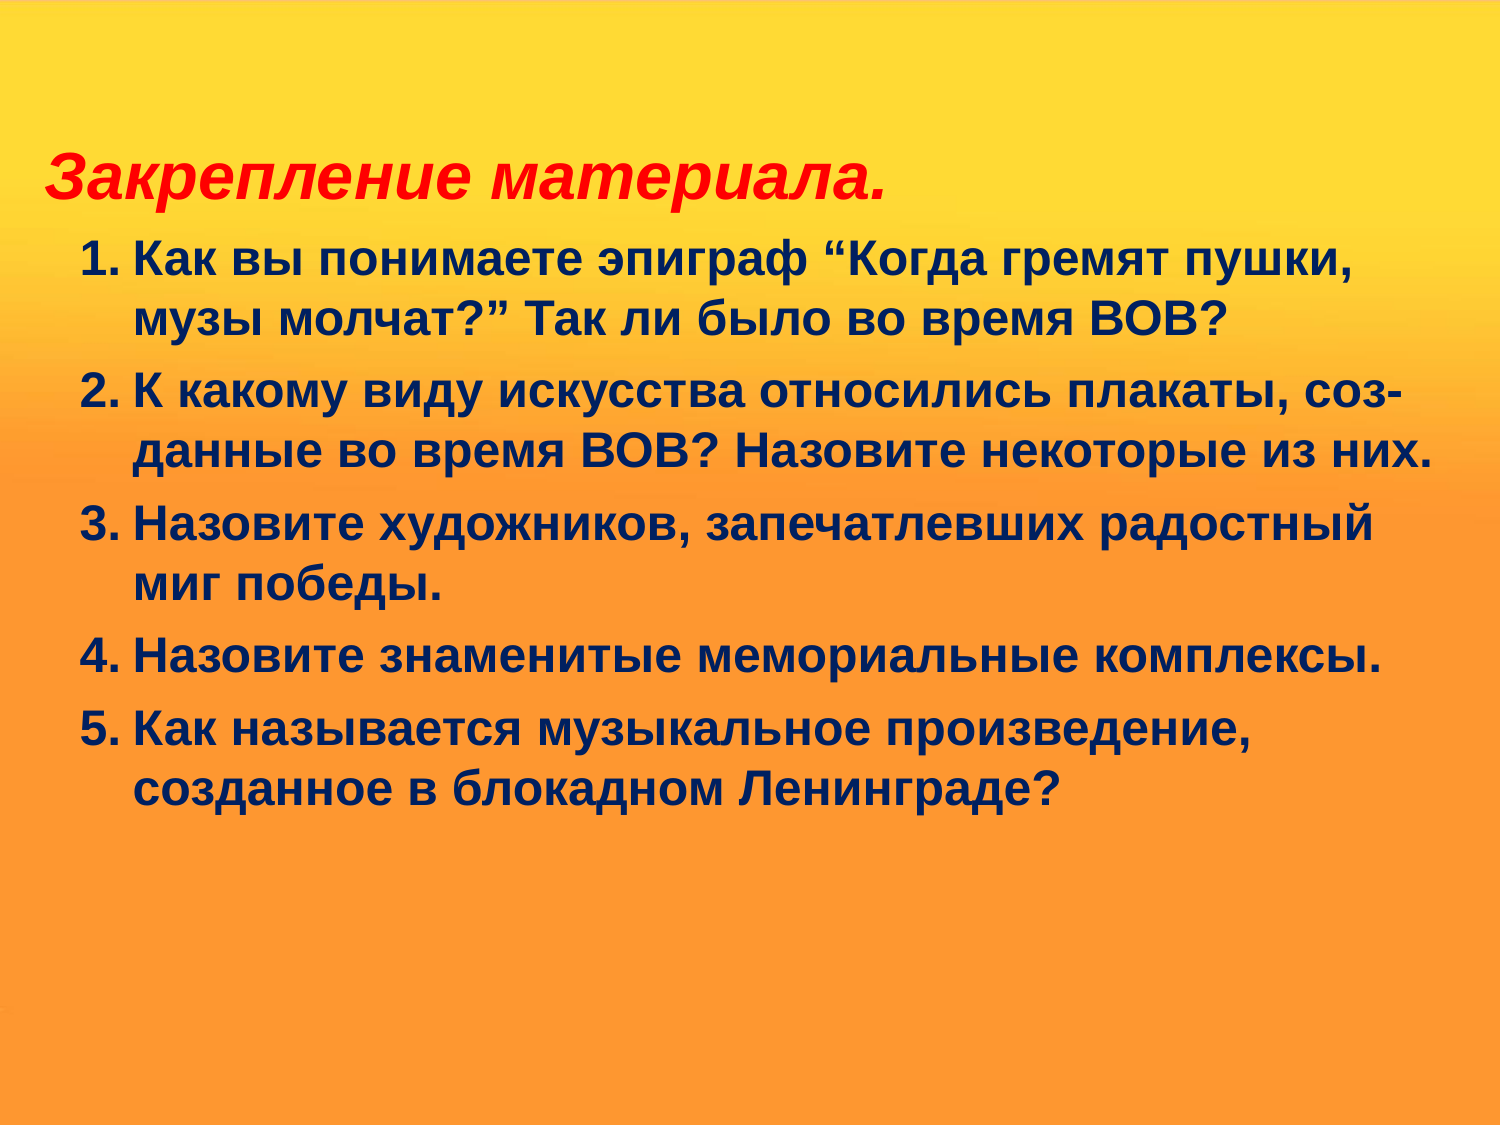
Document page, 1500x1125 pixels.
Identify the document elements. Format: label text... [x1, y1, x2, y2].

text_box Закрепление материала. Как вы понимаете эпиграф “Когда гремят пушки, музы молчат?” Так ли было во время ВОВ? К какому виду искусства относились плакаты, соз-данные во время ВОВ? Назовите некоторые из них. Назовите художников, запечатлевших радостный миг победы. Назовите знаменитые мемориальные комплексы. Как называется музыкальное произведение, созданное в блокадном Ленинграде? [29, 125, 1500, 823]
picture [0, 0, 1500, 1125]
